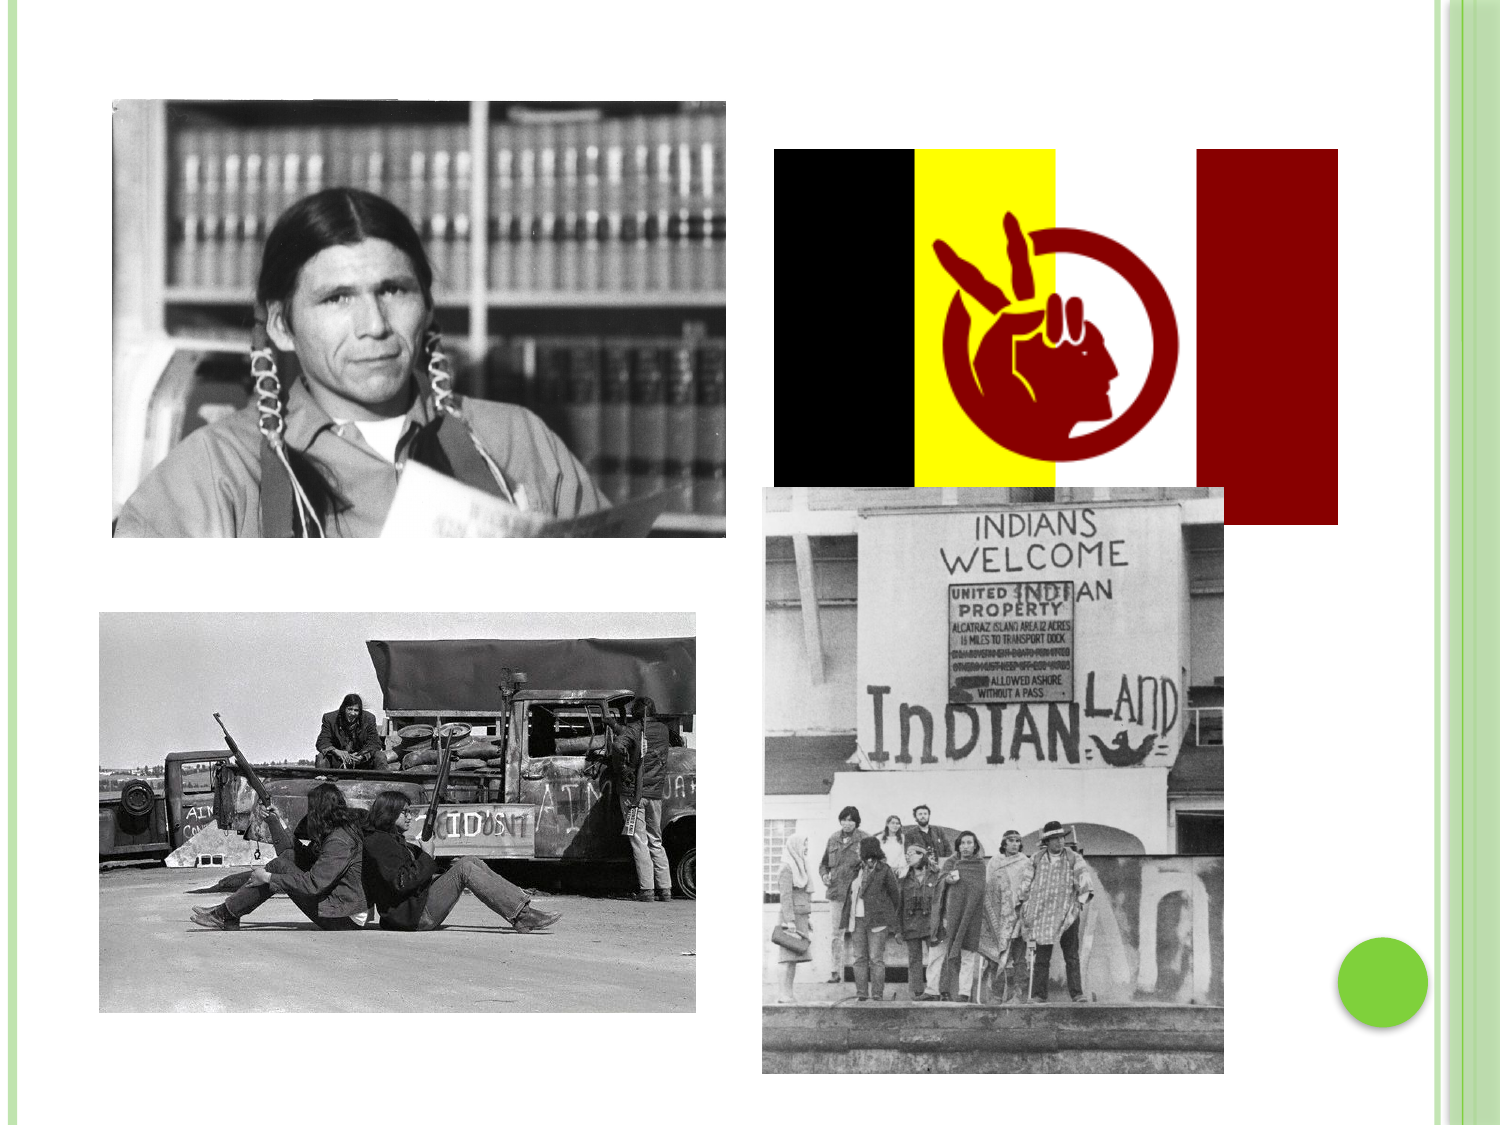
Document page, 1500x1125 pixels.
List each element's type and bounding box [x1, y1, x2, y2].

picture [111, 99, 727, 538]
picture [99, 611, 696, 1013]
picture [761, 149, 1338, 1075]
